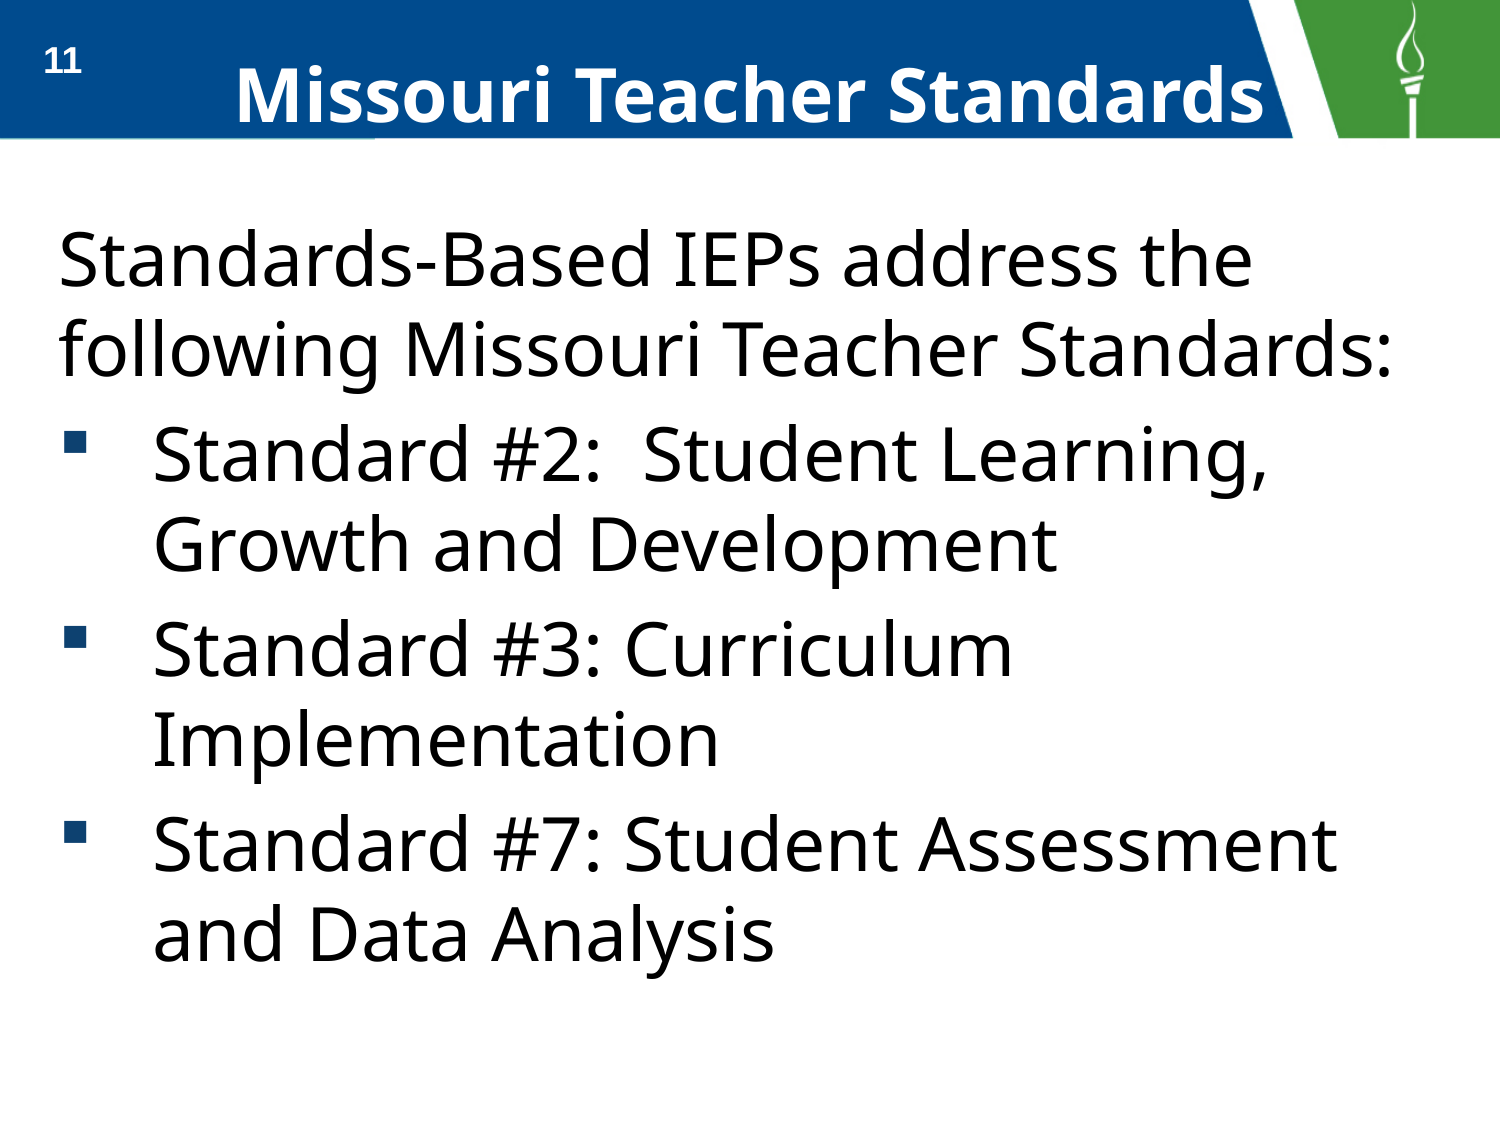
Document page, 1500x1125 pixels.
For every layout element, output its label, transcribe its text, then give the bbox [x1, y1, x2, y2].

title Missouri Teacher Standards [24, 5, 1475, 181]
list Standards-Based IEPs address the following Missouri Teacher Standards: Standard #2: Student Learning, Growth and Development Standard #3: Curriculum Implementation Standard #7: Student Assessment and Data Analysis [24, 204, 1475, 1080]
picture [0, 0, 1500, 1125]
